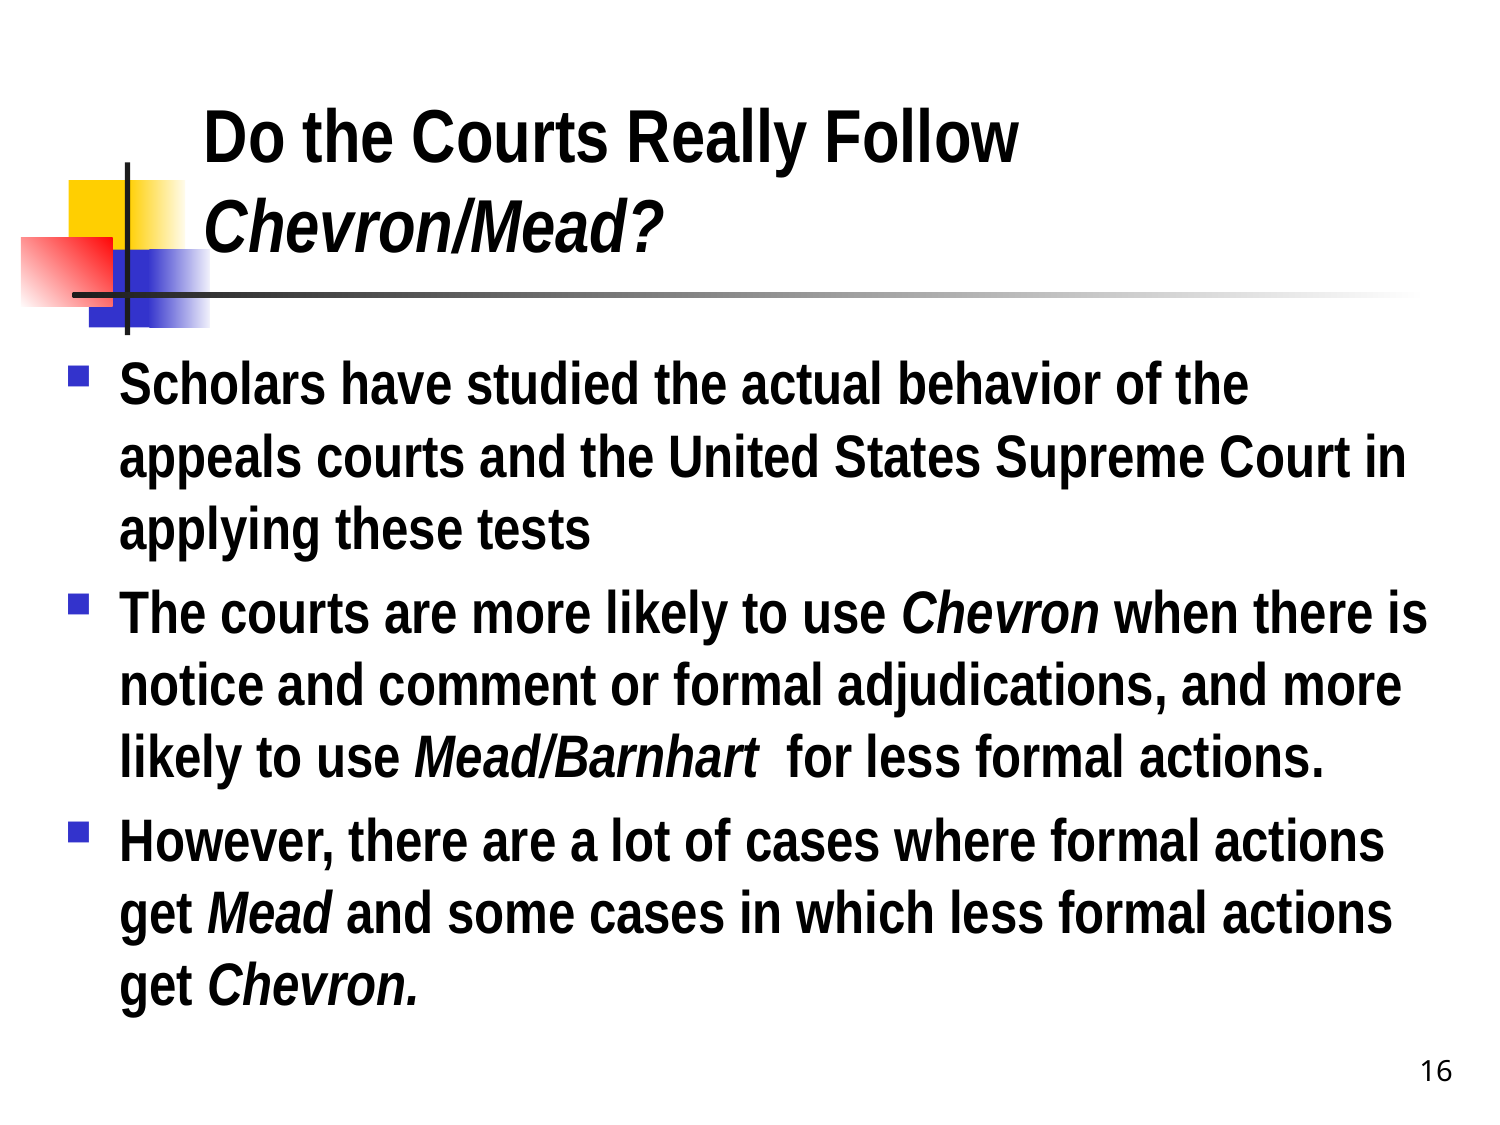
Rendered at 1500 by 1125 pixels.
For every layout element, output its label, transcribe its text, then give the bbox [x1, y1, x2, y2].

title Do the Courts Really Follow Chevron/Mead? [188, 35, 1468, 275]
list Scholars have studied the actual behavior of the appeals courts and the United States Supreme Court in applying these tests The courts are more likely to use Chevron when there is notice and comment or formal adjudications, and more likely to use Mead/Barnhart for less formal actions. However, there are a lot of cases where formal actions get Mead and some cases in which less formal actions get Chevron. [50, 337, 1450, 1075]
slide_number 16 [1155, 1024, 1468, 1100]
